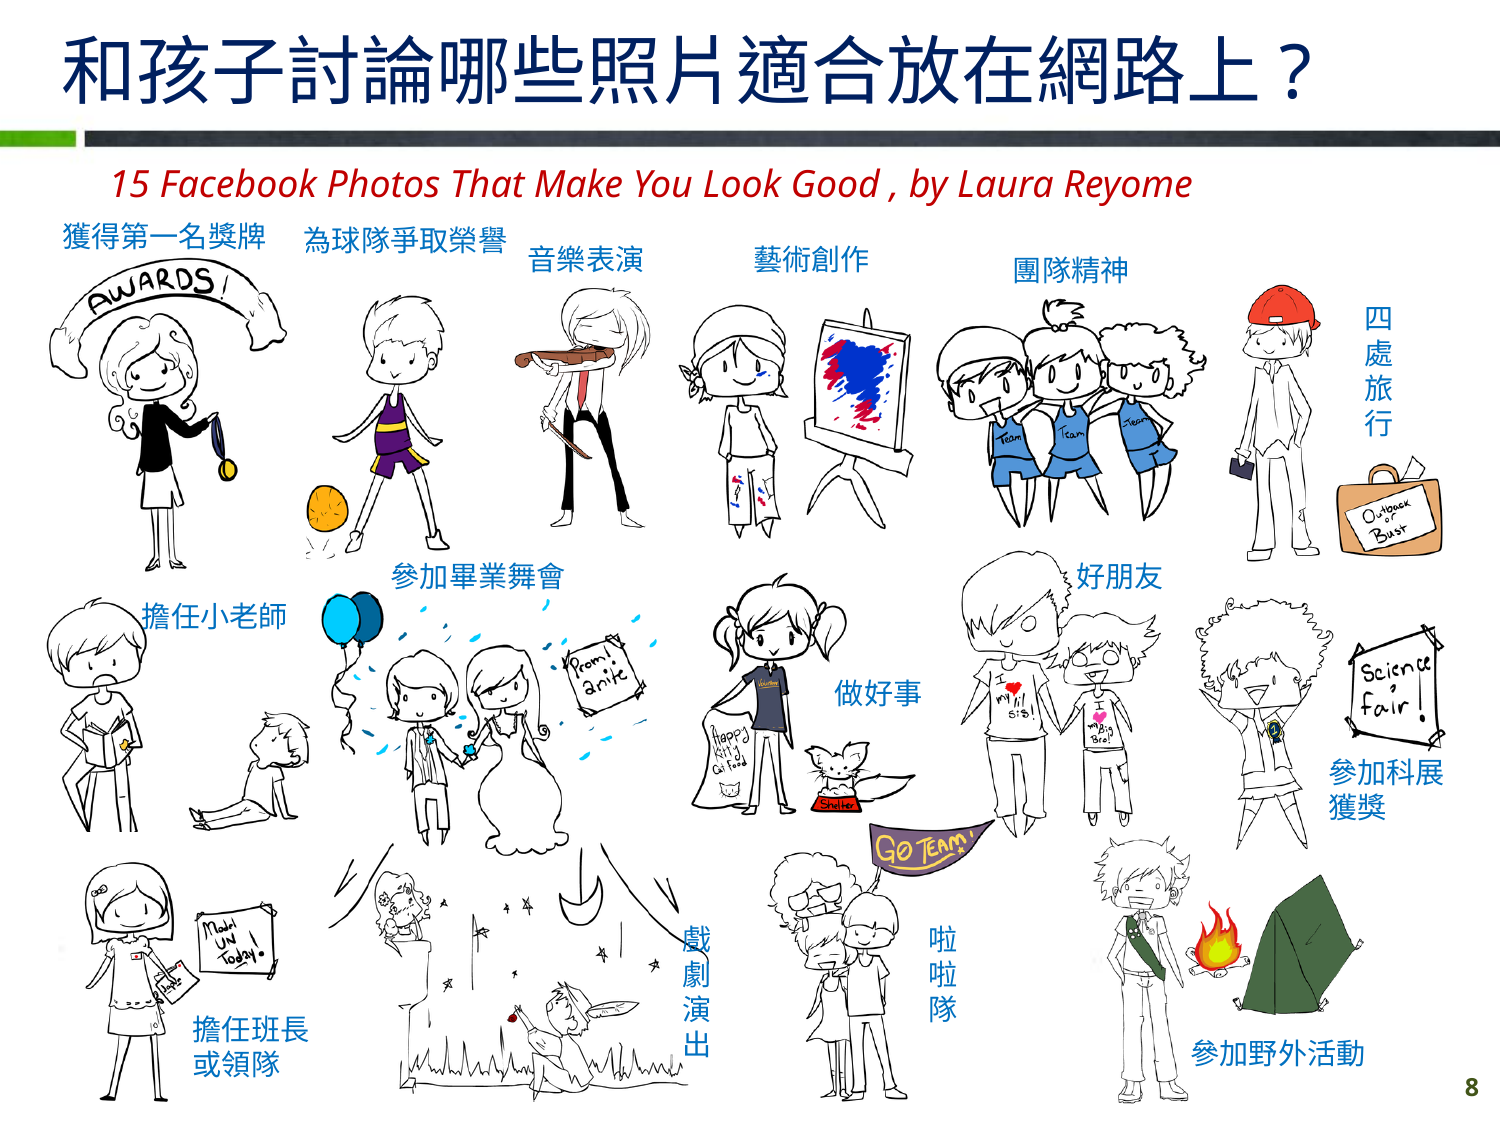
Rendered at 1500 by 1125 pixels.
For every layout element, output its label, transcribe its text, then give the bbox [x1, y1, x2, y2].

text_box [46, 591, 327, 833]
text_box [1205, 257, 1466, 575]
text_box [305, 550, 657, 856]
title 和孩子討論哪些照片適合放在網路上? [46, 12, 1476, 125]
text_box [1091, 834, 1395, 1105]
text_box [960, 550, 1180, 838]
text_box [22, 210, 307, 592]
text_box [936, 244, 1207, 528]
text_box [502, 234, 691, 540]
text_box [691, 234, 922, 540]
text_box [311, 214, 537, 549]
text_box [749, 808, 997, 1102]
picture [0, 0, 1500, 1125]
slide_number 8 [1144, 1058, 1495, 1119]
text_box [1195, 597, 1477, 850]
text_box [679, 550, 942, 821]
text_box 15 Facebook Photos That Make You Look Good , by Laura Reyome [93, 152, 1388, 213]
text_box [81, 855, 322, 1102]
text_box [327, 842, 739, 1102]
